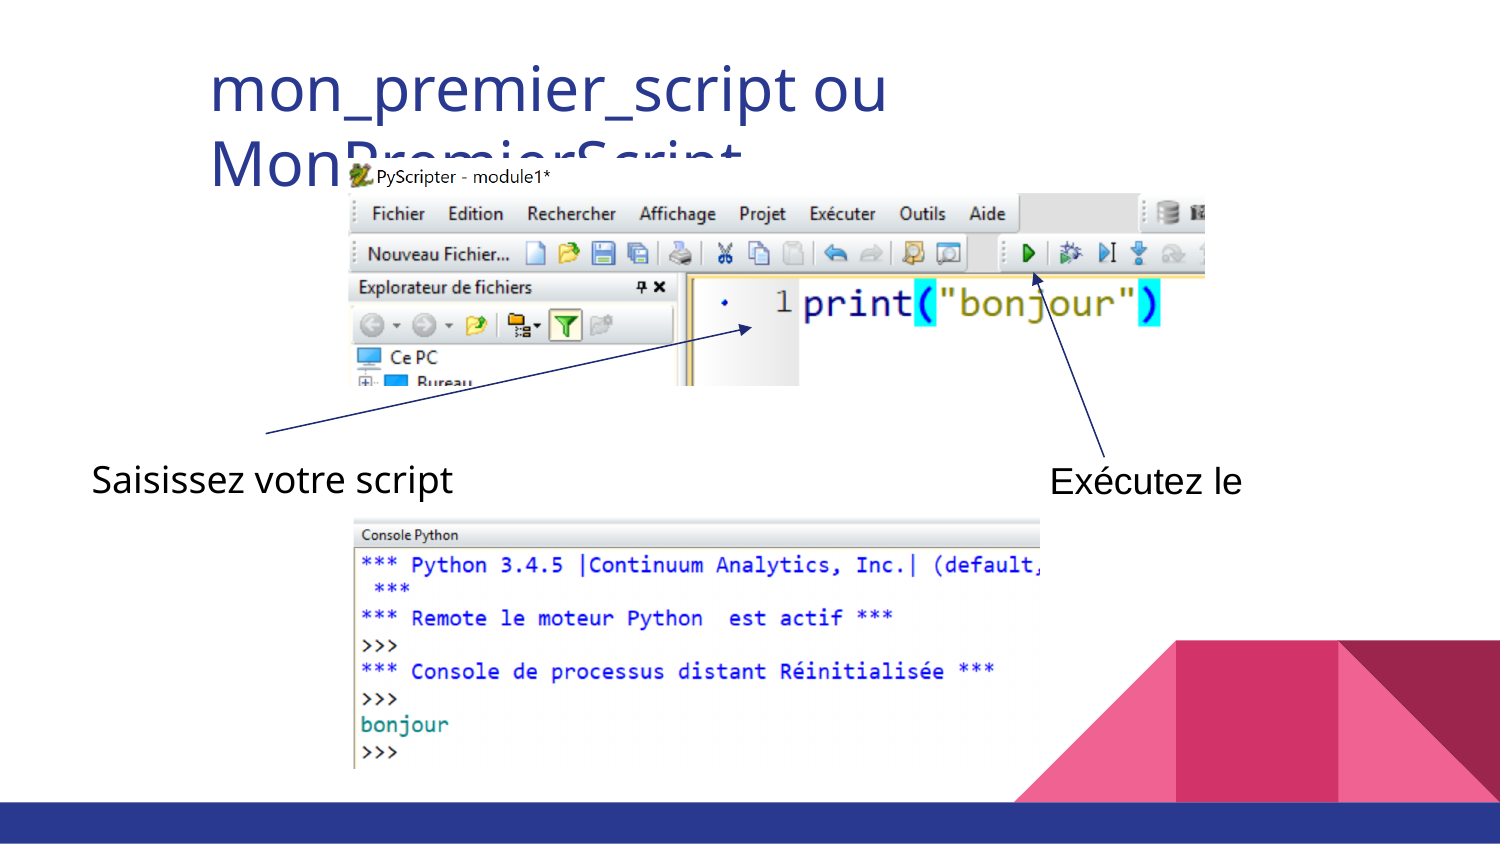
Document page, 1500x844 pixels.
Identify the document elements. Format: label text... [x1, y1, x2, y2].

text_box Exécutez le [1034, 449, 1259, 510]
picture [348, 158, 1205, 386]
picture [348, 517, 1040, 770]
title mon_premier_script ou MonPremierScript [194, 33, 1400, 134]
list Saisissez votre script [76, 434, 517, 511]
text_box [1033, 271, 1105, 458]
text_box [265, 327, 753, 434]
